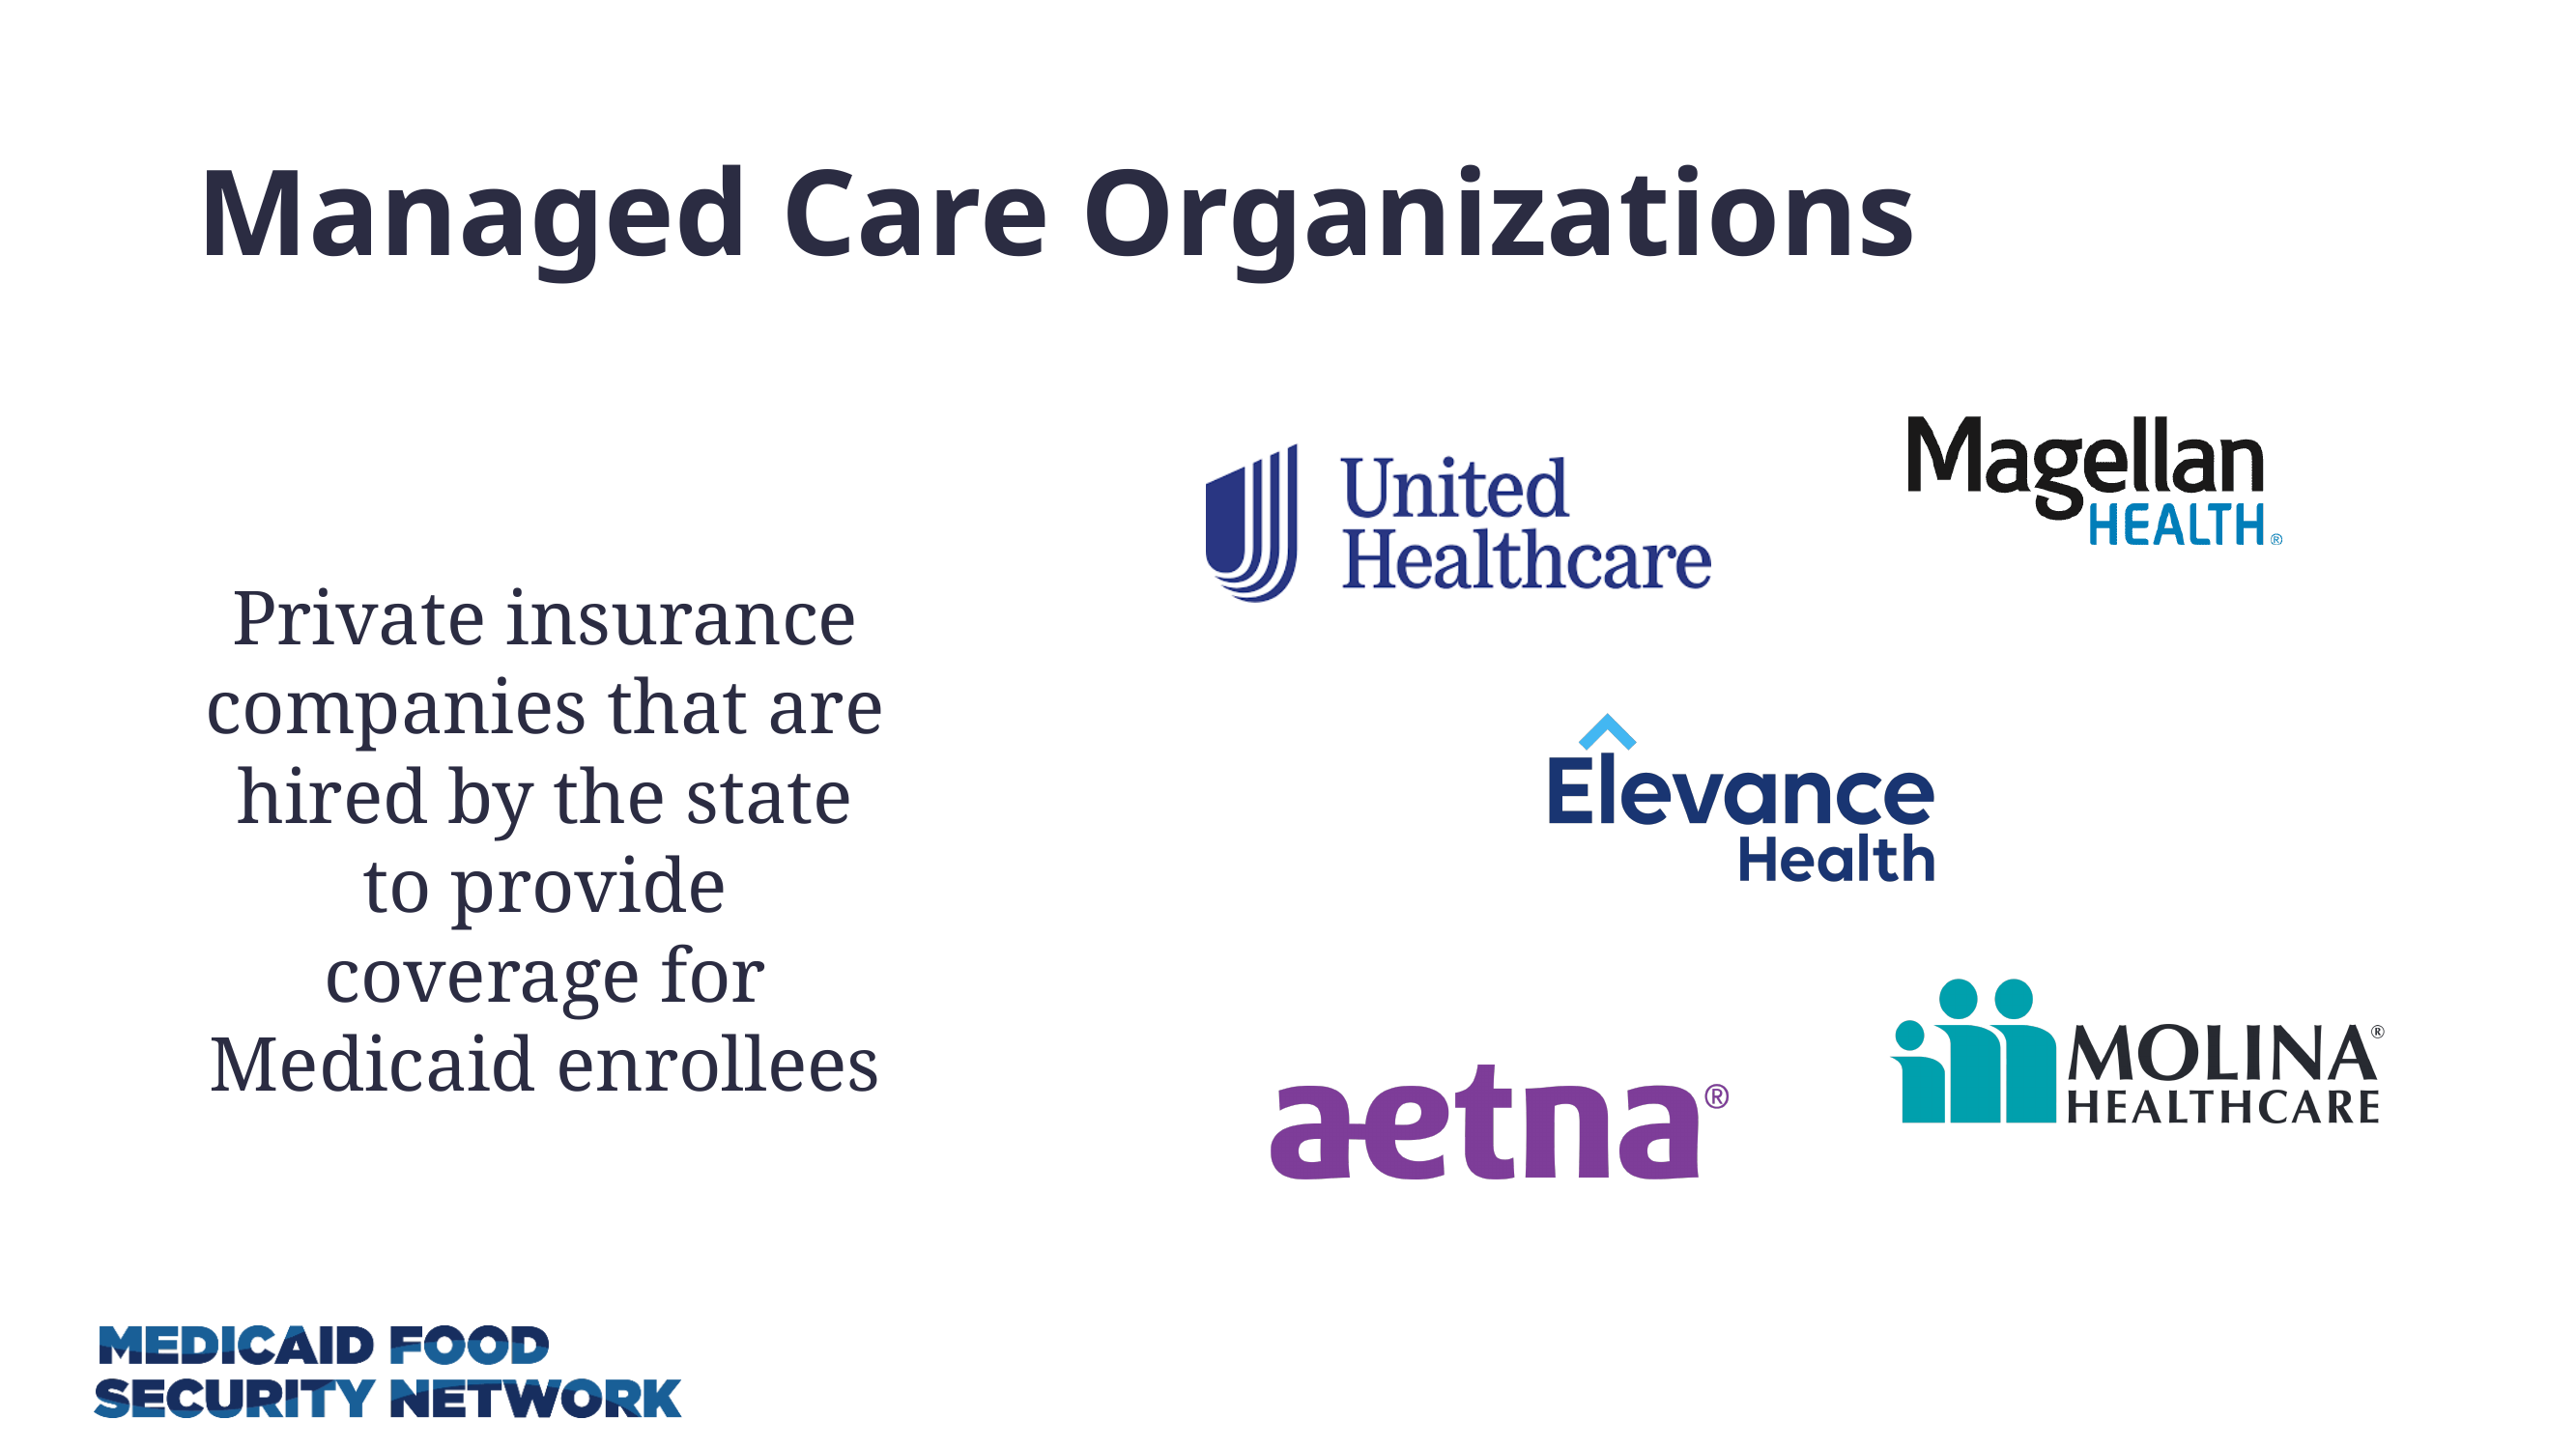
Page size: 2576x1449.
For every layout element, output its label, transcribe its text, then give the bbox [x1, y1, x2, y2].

picture [1548, 689, 1934, 906]
picture [94, 1325, 682, 1418]
picture [2245, 528, 2256, 545]
picture [1268, 1064, 1732, 1180]
title Managed Care Organizations [177, 76, 2399, 357]
picture [1885, 974, 2391, 1128]
picture [1206, 443, 1711, 603]
picture [1908, 416, 2283, 545]
picture [2165, 517, 2172, 527]
text_box Private insurance companies that are hired by the state to provide coverage for Medicaid enrollees [177, 551, 914, 1044]
picture [2097, 528, 2109, 545]
picture [2161, 535, 2177, 545]
